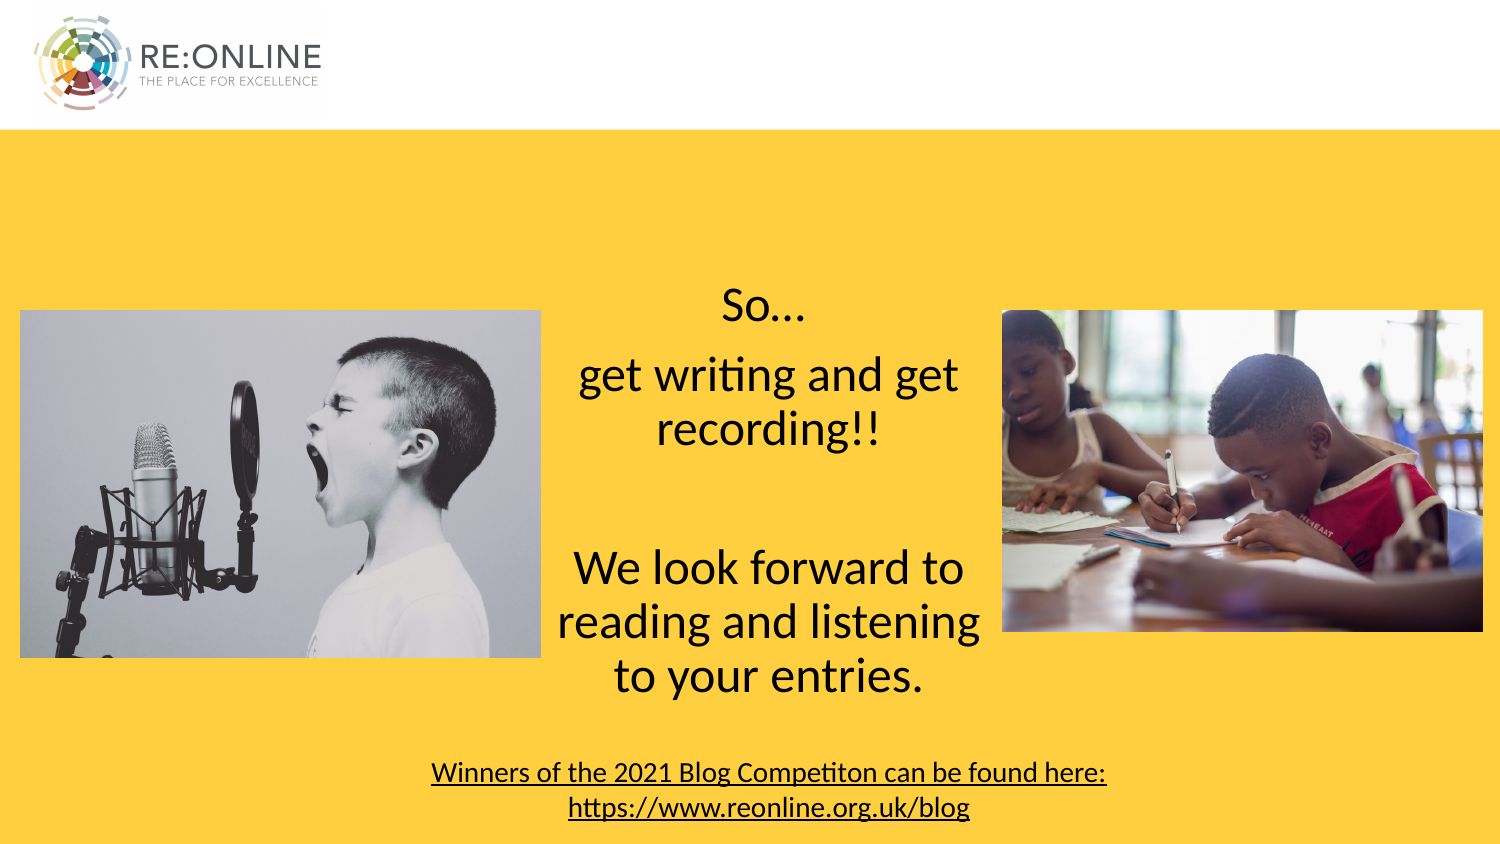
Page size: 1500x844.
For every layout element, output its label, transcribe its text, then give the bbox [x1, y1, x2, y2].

text_box Winners of the 2021 Blog Competiton can be found here: https://www.reonline.org.uk/blog [260, 746, 1278, 844]
list So… get writing and get recording!! We look forward to reading and listening to your entries. [535, 271, 1003, 351]
picture [32, 4, 325, 123]
picture [20, 310, 541, 658]
picture [1002, 310, 1483, 632]
